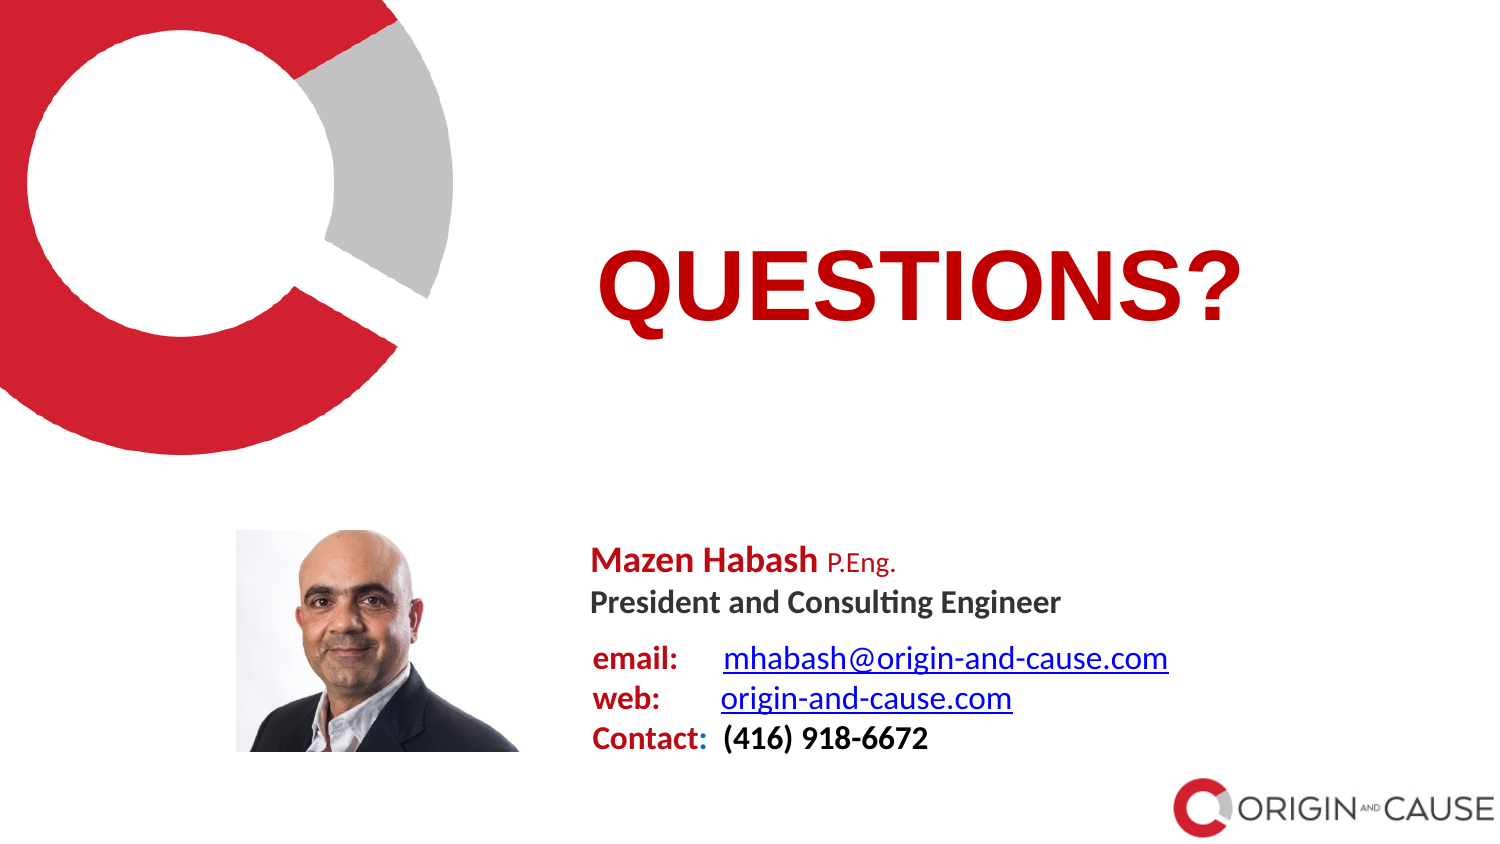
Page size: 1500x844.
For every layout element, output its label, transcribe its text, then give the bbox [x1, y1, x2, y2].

picture [0, 0, 568, 752]
text_box email: mhabash@origin-and-cause.com web: origin-and-cause.com Contact: (416) 918-6672 [577, 628, 1185, 764]
text_box QUESTIONS? [454, 212, 1388, 348]
picture [1163, 773, 1498, 844]
text_box Mazen Habash P.Eng. President and Consulting Engineer [575, 527, 1151, 678]
